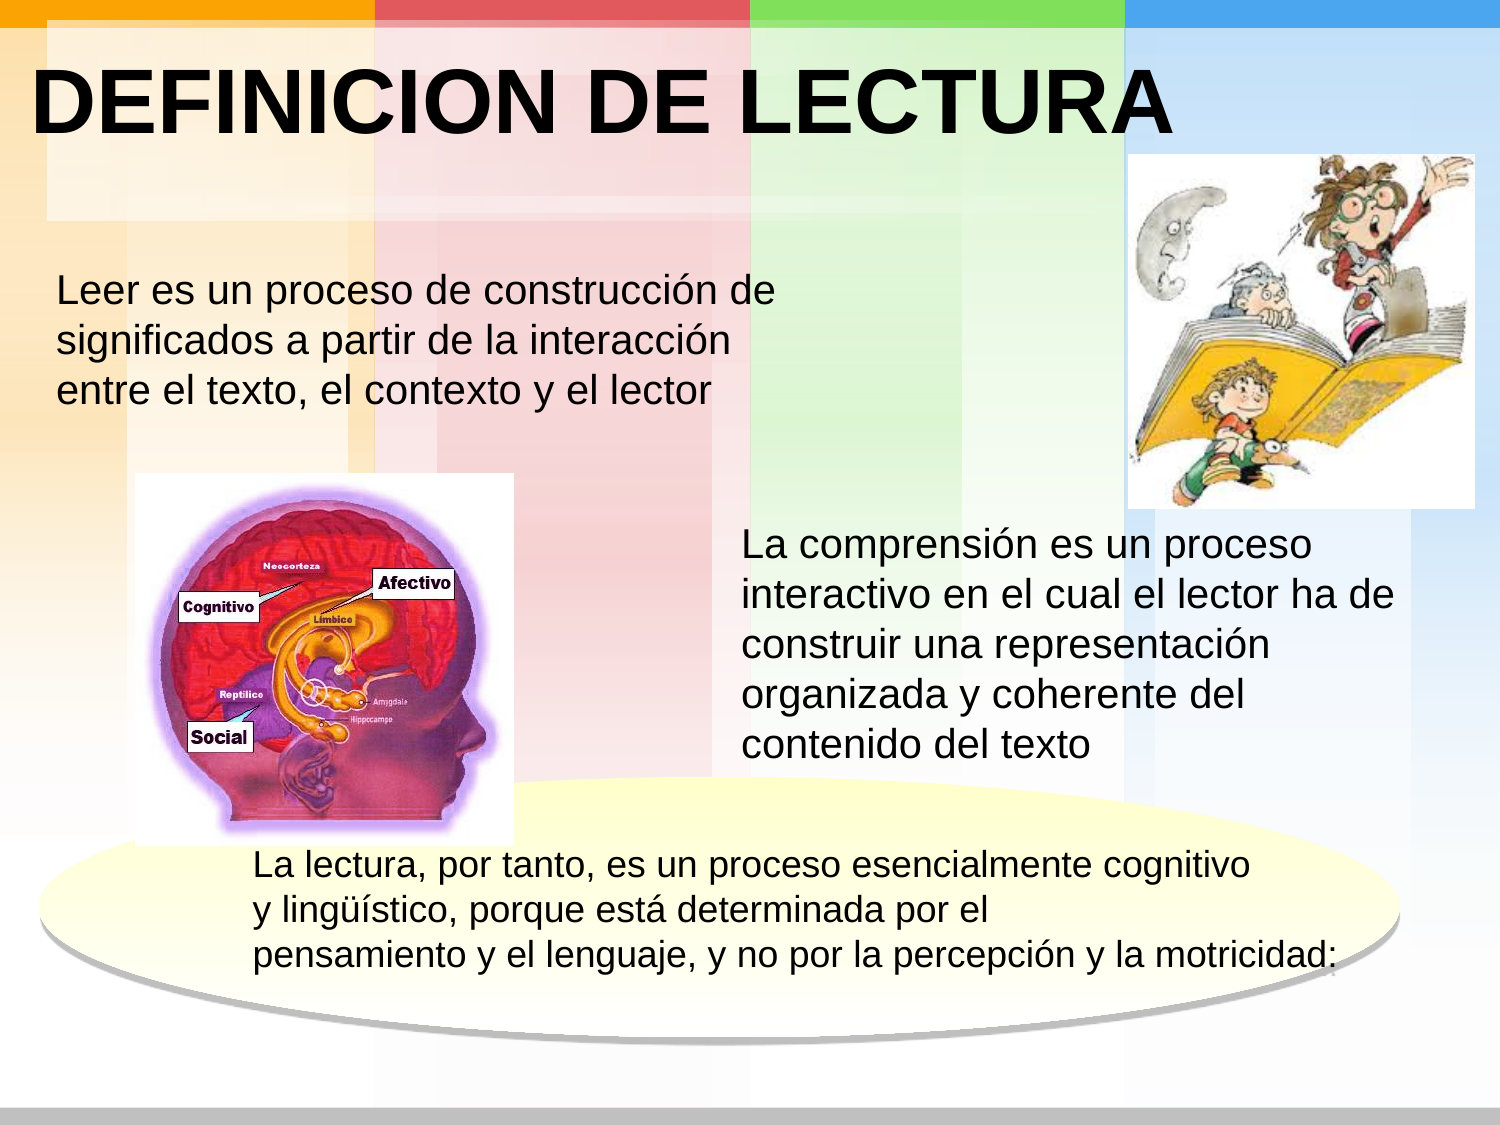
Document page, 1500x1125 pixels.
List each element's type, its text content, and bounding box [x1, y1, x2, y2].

text_box Leer es un proceso de construcción de significados a partir de la interacción entre el texto, el contexto y el lector [41, 255, 821, 421]
title DEFINICION DE LECTURA [15, 19, 1216, 175]
picture [135, 473, 514, 846]
text_box La comprensión es un proceso interactivo en el cual el lector ha de construir una representación organizada y coherente del contenido del texto [726, 509, 1447, 775]
text_box La lectura, por tanto, es un proceso esencialmente cognitivo y lingüístico, porque está determinada por el pensamiento y el lenguaje, y no por la percepción y la motricidad: [38, 776, 1400, 1038]
picture [1127, 154, 1475, 509]
